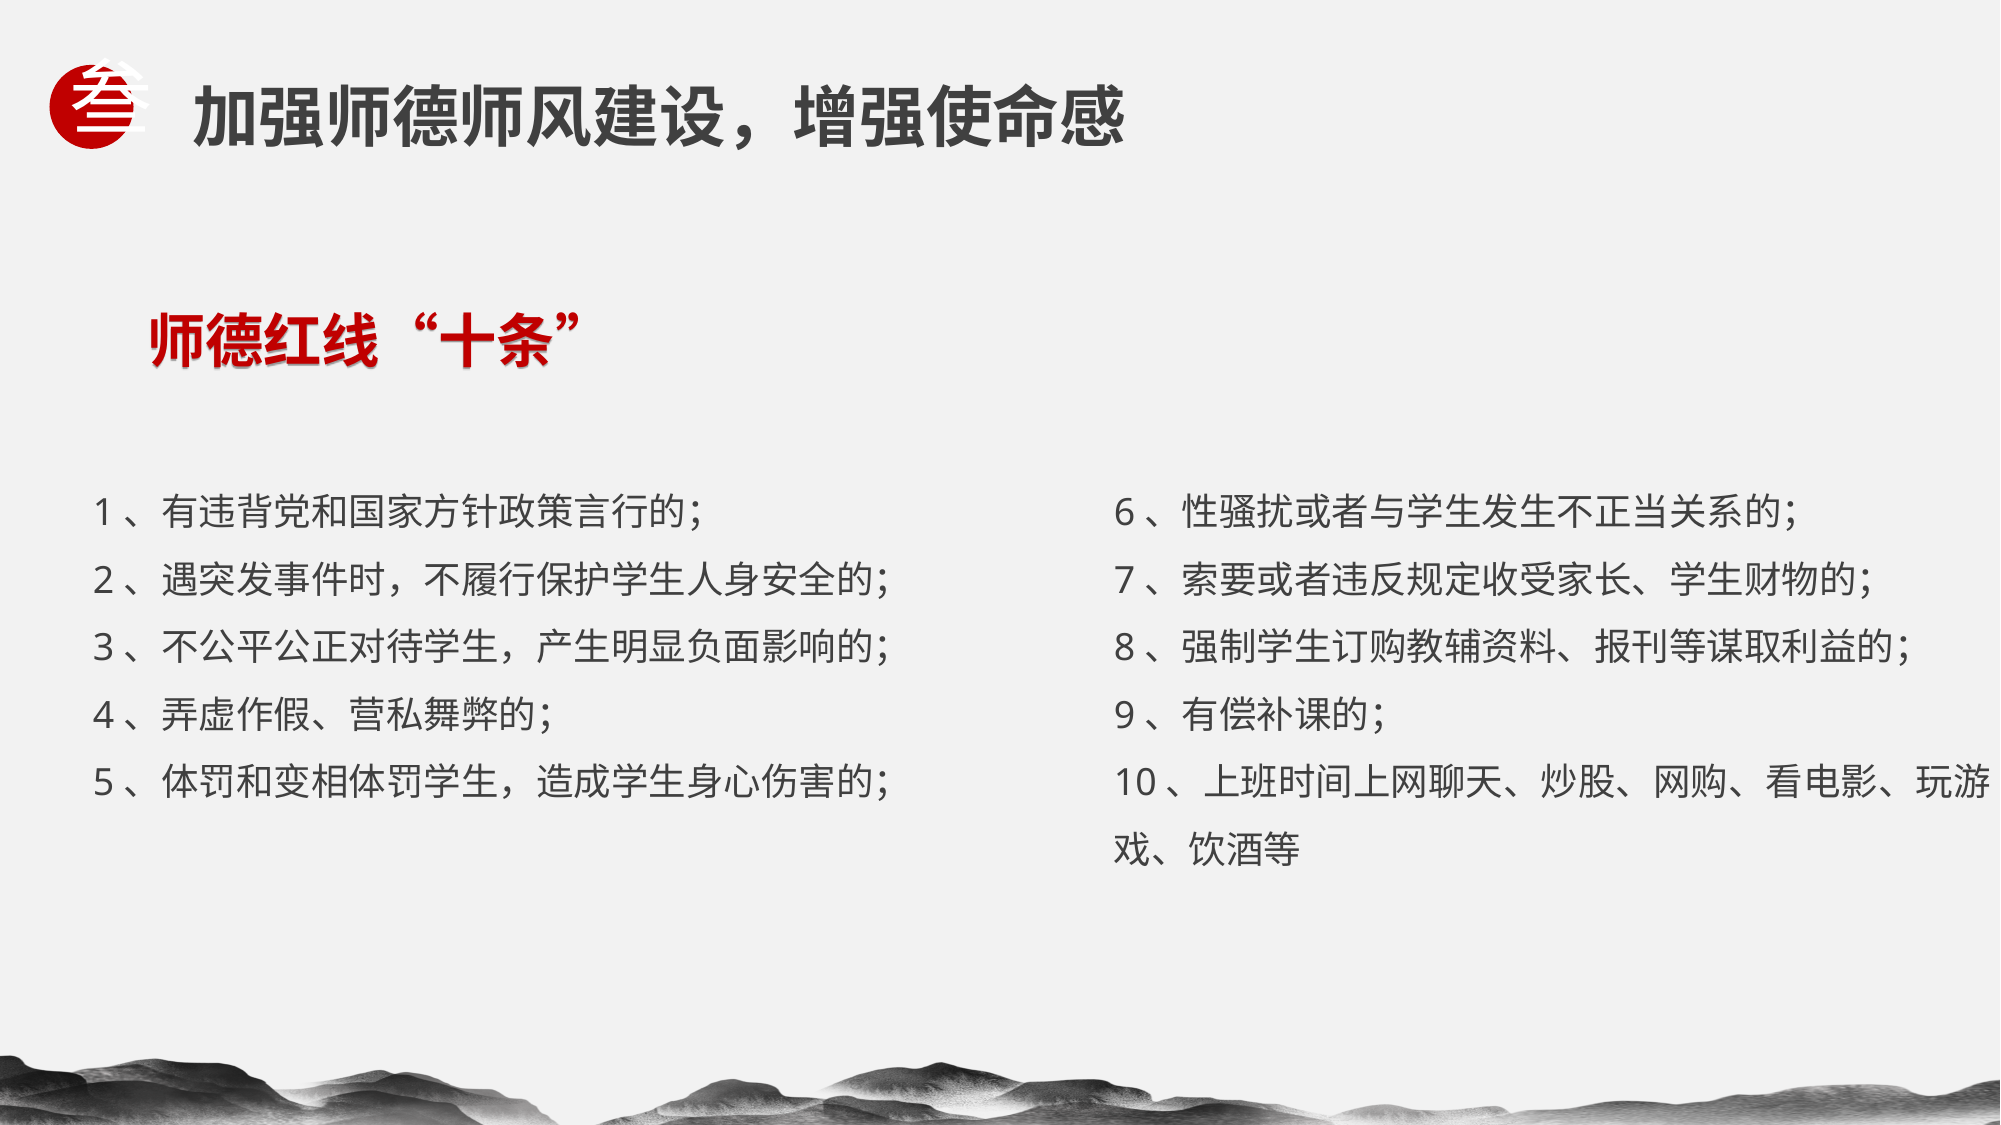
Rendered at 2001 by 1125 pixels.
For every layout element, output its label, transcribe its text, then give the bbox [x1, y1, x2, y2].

text_box 6、性骚扰或者与学生发生不正当关系的； 7、索要或者违反规定收受家长、学生财物的； 8、强制学生订购教辅资料、报刊等谋取利益的； 9、有偿补课的； 10、上班时间上网聊天、炒股、网购、看电影、玩游戏、饮酒等 [1099, 458, 2000, 924]
text_box 师德红线“十条” [108, 292, 652, 361]
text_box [49, 27, 1351, 164]
picture [0, 802, 2000, 1125]
text_box 1、有违背党和国家方针政策言行的； 2、遇突发事件时，不履行保护学生人身安全的； 3、不公平公正对待学生，产生明显负面影响的； 4、弄虚作假、营私舞弊的； 5、体罚和变相体罚学生，造成学生身心伤害的； [78, 458, 976, 879]
